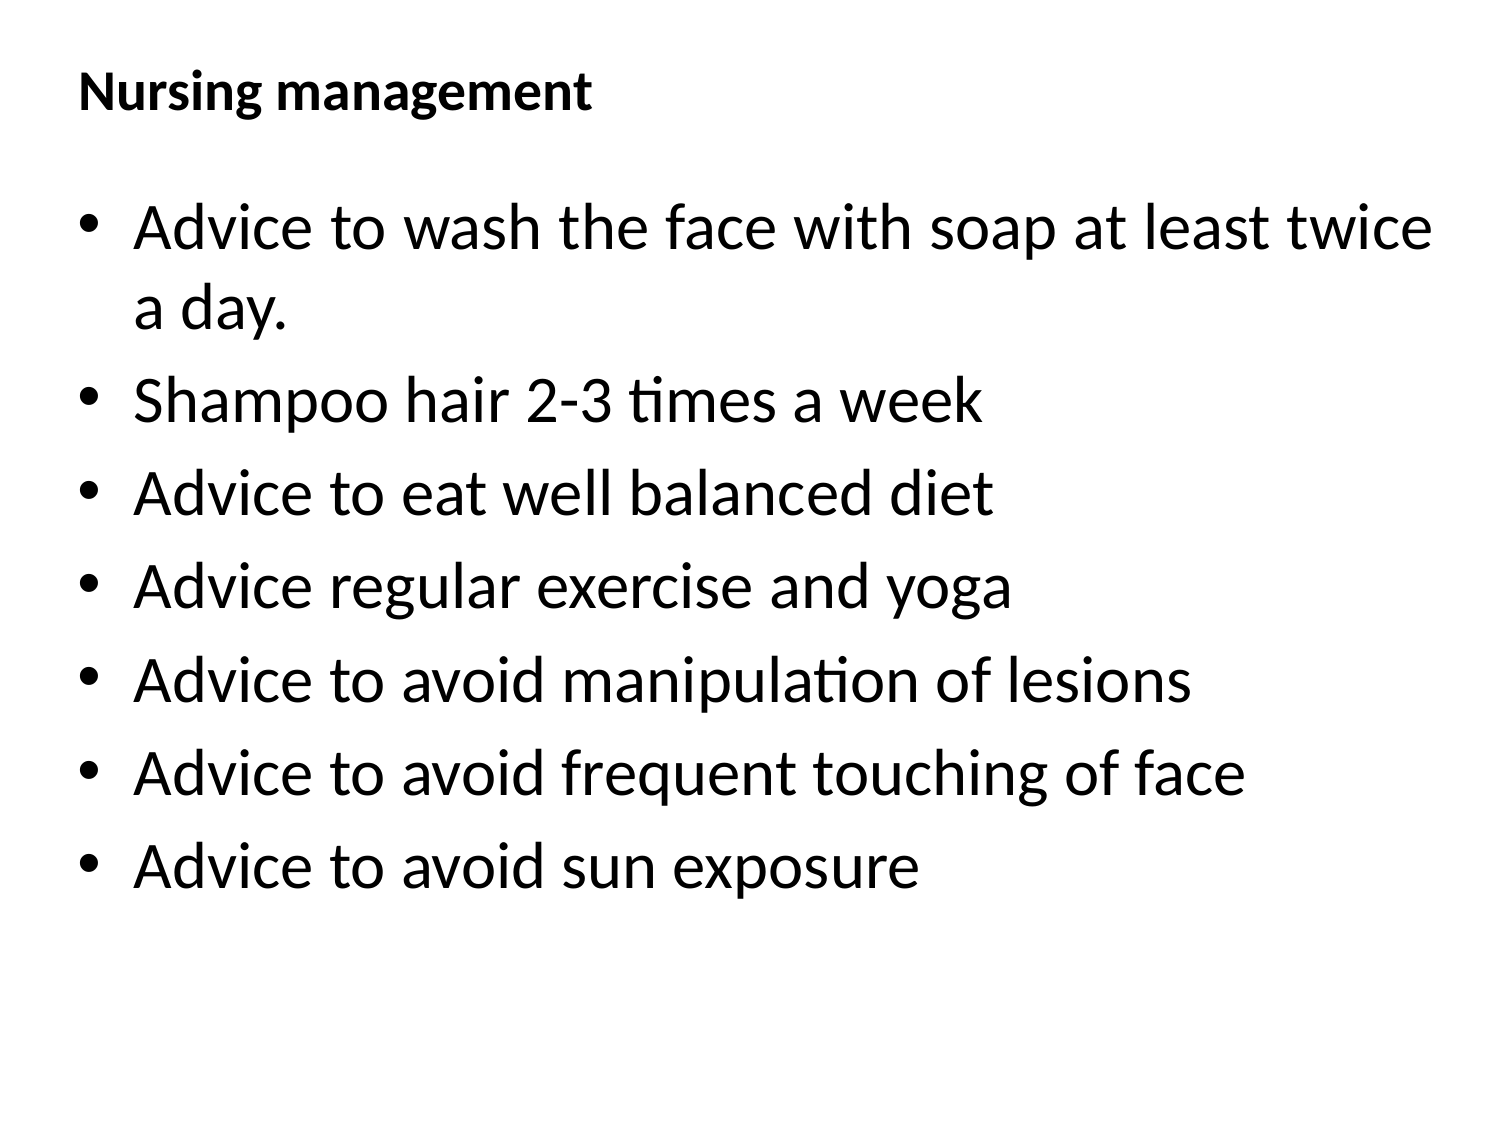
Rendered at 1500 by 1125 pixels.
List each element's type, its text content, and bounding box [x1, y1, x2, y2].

title Nursing management [63, 45, 1425, 130]
list Advice to wash the face with soap at least twice a day. Shampoo hair 2-3 times a week Advice to eat well balanced diet Advice regular exercise and yoga Advice to avoid manipulation of lesions Advice to avoid frequent touching of face Advice to avoid sun exposure [62, 174, 1450, 1050]
